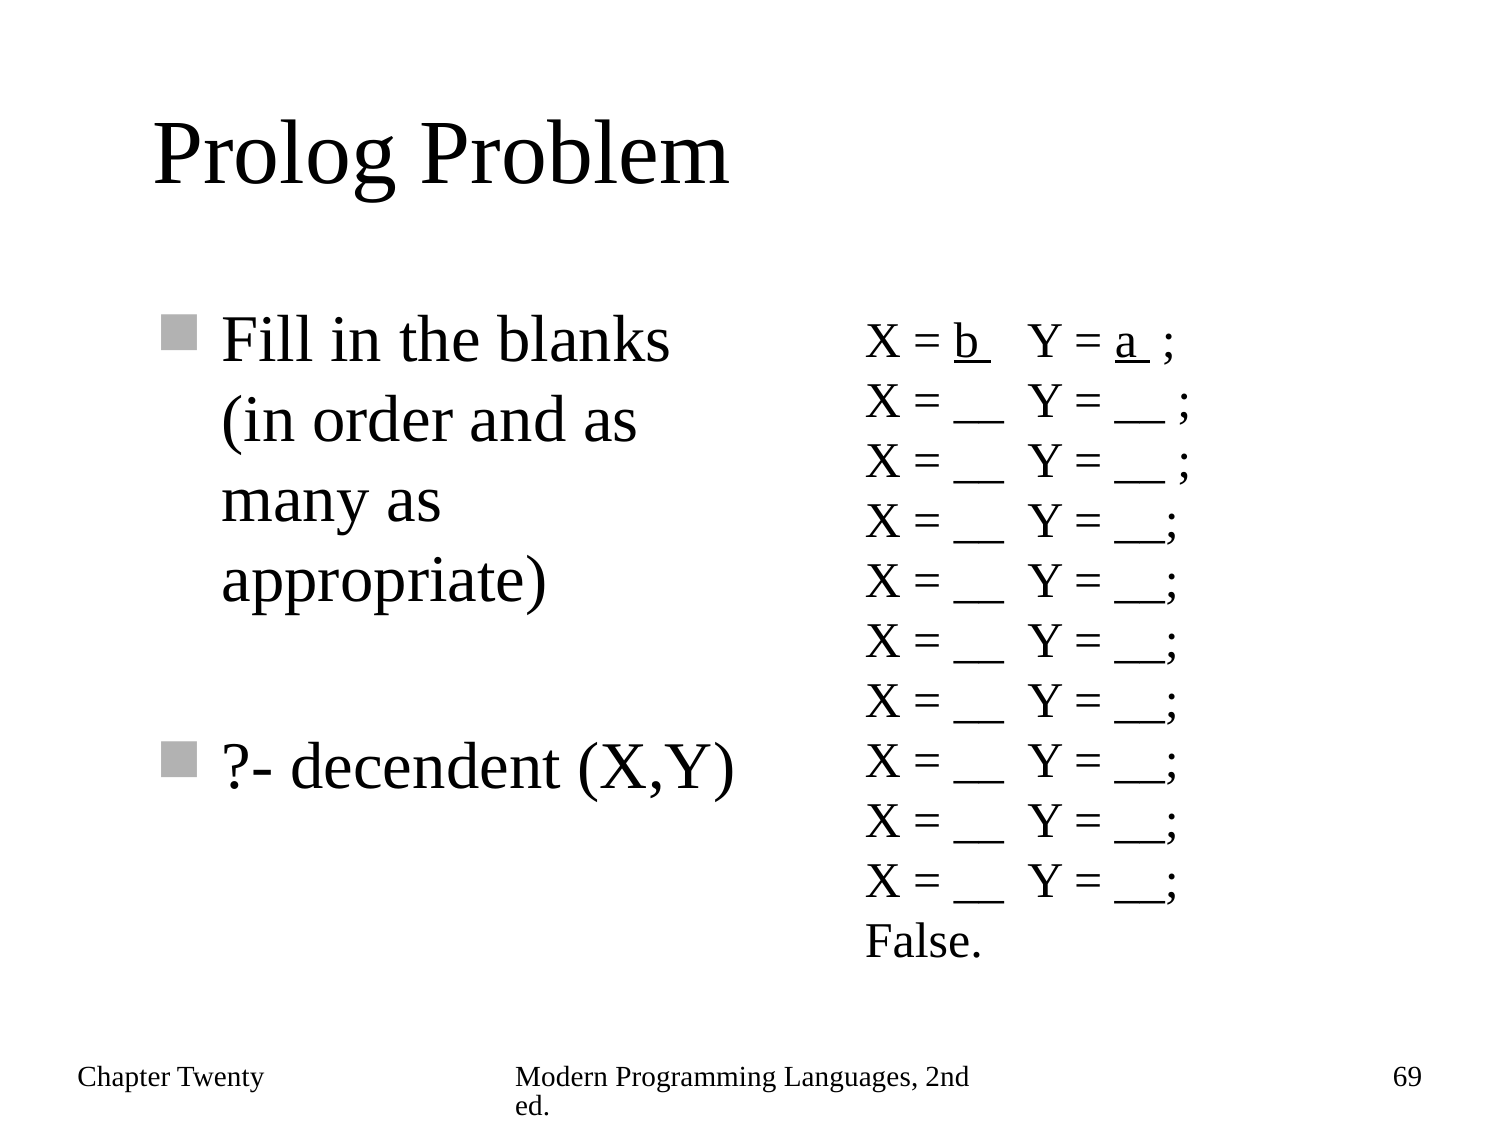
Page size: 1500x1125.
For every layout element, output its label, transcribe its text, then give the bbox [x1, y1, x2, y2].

slide_number Chapter Twenty [62, 1036, 401, 1113]
title Prolog Problem [137, 56, 1413, 238]
footer Modern Programming Languages, 2nd ed. [499, 1036, 1001, 1113]
text_box X = b Y = a ; X = __ Y = __ ; X = __ Y = __ ; X = __ Y = __; X = __ Y = __; X = __ Y = __; X = __ Y = __; X = __ Y = __; X = __ Y = __; X = __ Y = __; False. [849, 299, 1400, 975]
list Fill in the blanks (in order and as many as appropriate) ?- decendent (X,Y) [149, 287, 776, 963]
slide_number 69 [1124, 1036, 1438, 1113]
